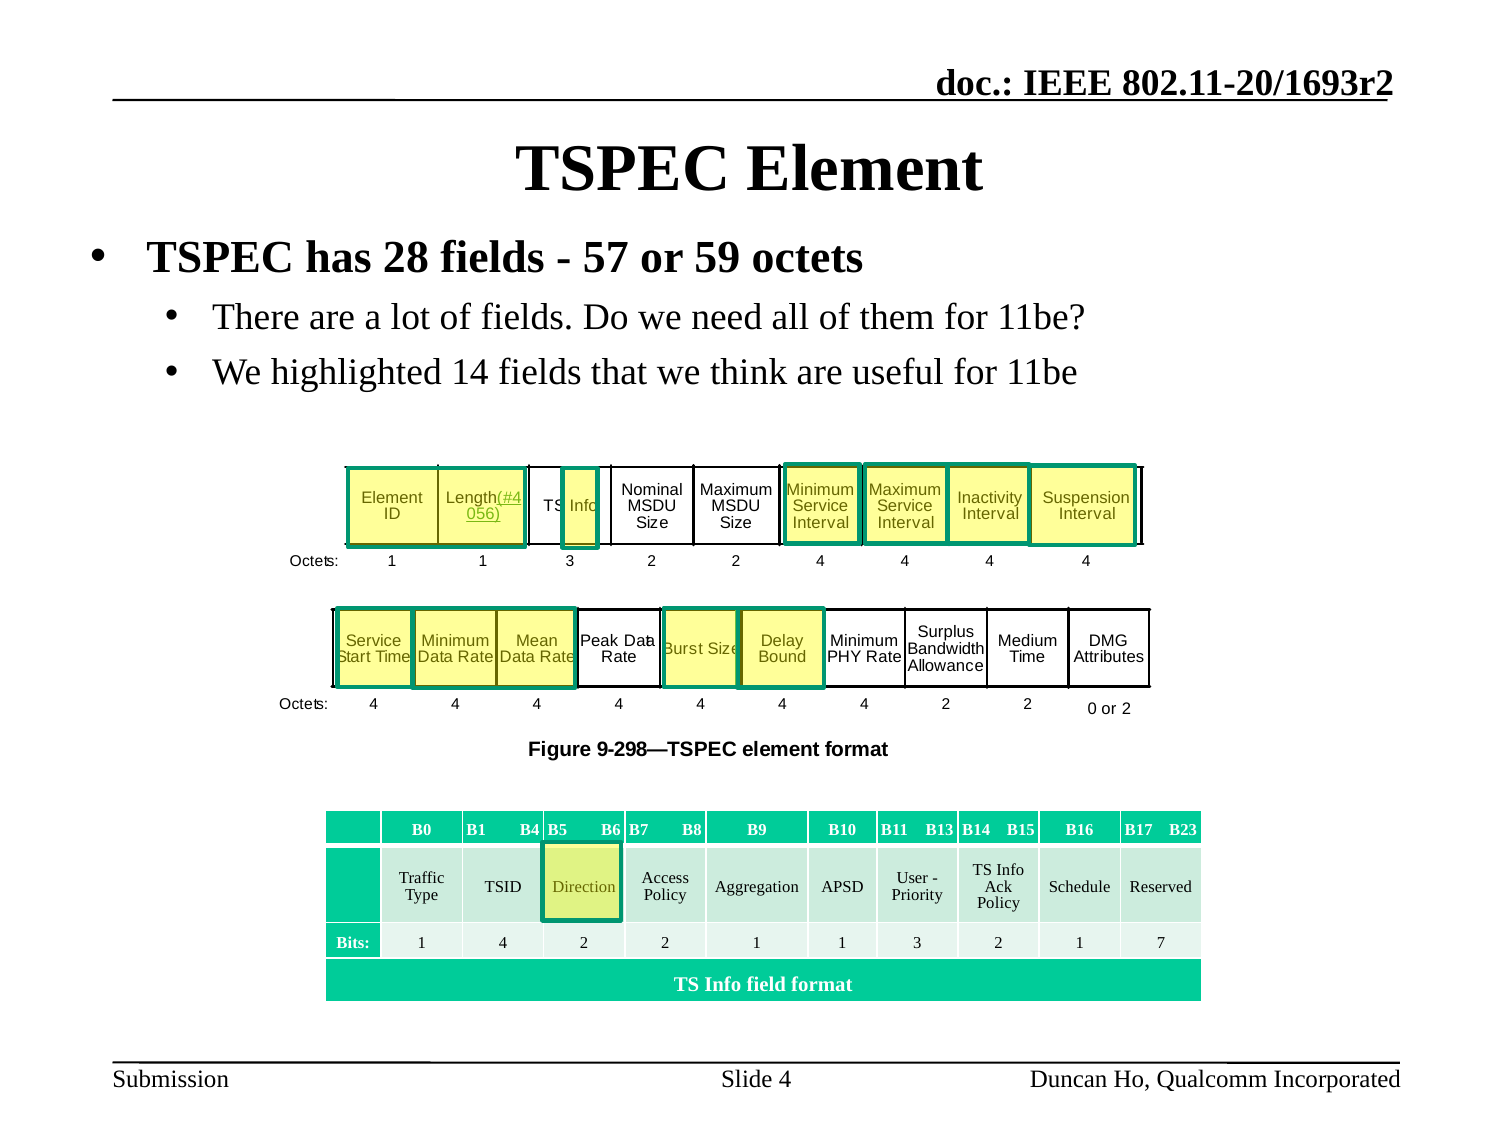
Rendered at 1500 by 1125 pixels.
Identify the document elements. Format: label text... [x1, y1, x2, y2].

slide_number Slide 4 [712, 1061, 800, 1123]
table_cell Reserved [1121, 848, 1201, 922]
table_header B11 B13 [878, 811, 957, 843]
table_cell 2 [959, 923, 1038, 957]
table_cell 2 [626, 923, 705, 957]
table_header B17 B23 [1121, 811, 1201, 843]
table_cell [326, 848, 380, 922]
table_cell 4 [463, 923, 543, 957]
table_header B1 B4 [463, 811, 543, 843]
table_cell TS Info field format [326, 959, 1201, 1001]
table_header B14 B15 [959, 811, 1038, 843]
table_cell Schedule [1040, 848, 1120, 922]
table_cell 2 [544, 923, 624, 957]
table_cell Bits: [326, 923, 380, 957]
table_cell User -Priority [878, 848, 957, 922]
table_header [326, 811, 380, 843]
table_header B10 [809, 811, 876, 843]
table_cell 3 [878, 923, 957, 957]
table_header B9 [707, 811, 807, 843]
table_cell 1 [1040, 923, 1120, 957]
table_cell APSD [809, 848, 876, 922]
footer Duncan Ho, Qualcomm Incorporated [902, 1061, 1402, 1093]
list TSPEC has 28 fields - 57 or 59 octets There are a lot of fields. Do we need all of them for 11be? We highlighted 14 fields that we think are useful for 11be [74, 219, 1455, 919]
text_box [262, 447, 1163, 772]
table_cell Aggregation [707, 848, 807, 922]
table_cell 1 [707, 923, 807, 957]
table_header B0 [382, 811, 462, 843]
table_cell 1 [809, 923, 876, 957]
table_cell Traffic Type [382, 848, 462, 922]
table_header B16 [1040, 811, 1120, 843]
title TSPEC Element [112, 112, 1388, 215]
table_cell TS Info Ack Policy [959, 848, 1038, 922]
table_header B7 B8 [626, 811, 705, 843]
table_cell 7 [1121, 923, 1201, 957]
text_box [540, 840, 623, 923]
table_cell Access Policy [626, 848, 705, 922]
table_cell TSID [463, 848, 540, 922]
table_cell 1 [382, 923, 462, 957]
table_header B5 B6 [544, 811, 624, 843]
